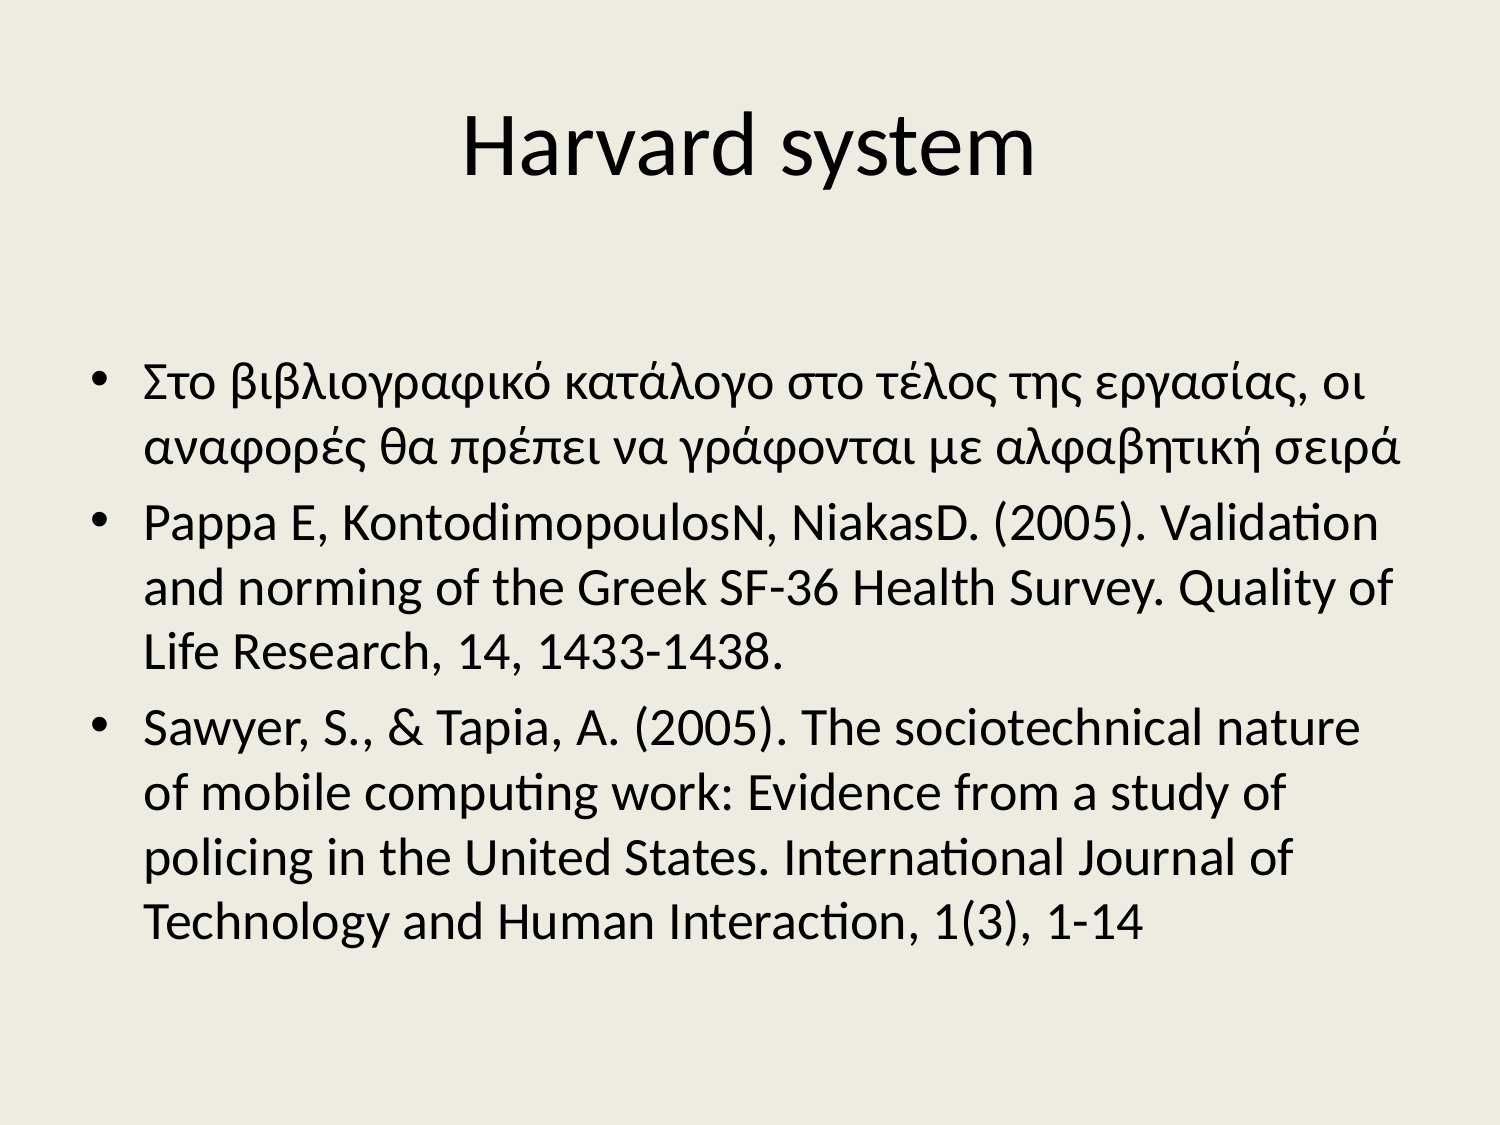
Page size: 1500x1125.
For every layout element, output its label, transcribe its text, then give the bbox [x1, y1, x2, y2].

title Harvard system [75, 45, 1425, 233]
list Στο βιβλιογραφικό κατάλογο στο τέλος της εργασίας, οι αναφορές θα πρέπει να γράφονται με αλφαβητική σειρά Pappa E, KontodimopoulosN, NiakasD. (2005). Validation and norming of the Greek SF-36 Health Survey. Quality of Life Research, 14, 1433-1438. Sawyer, S., & Tapia, A. (2005). The sociotechnical nature of mobile computing work: Evidence from a study of policing in the United States. International Journal of Technology and Human Interaction, 1(3), 1-14 [75, 262, 1425, 1005]
